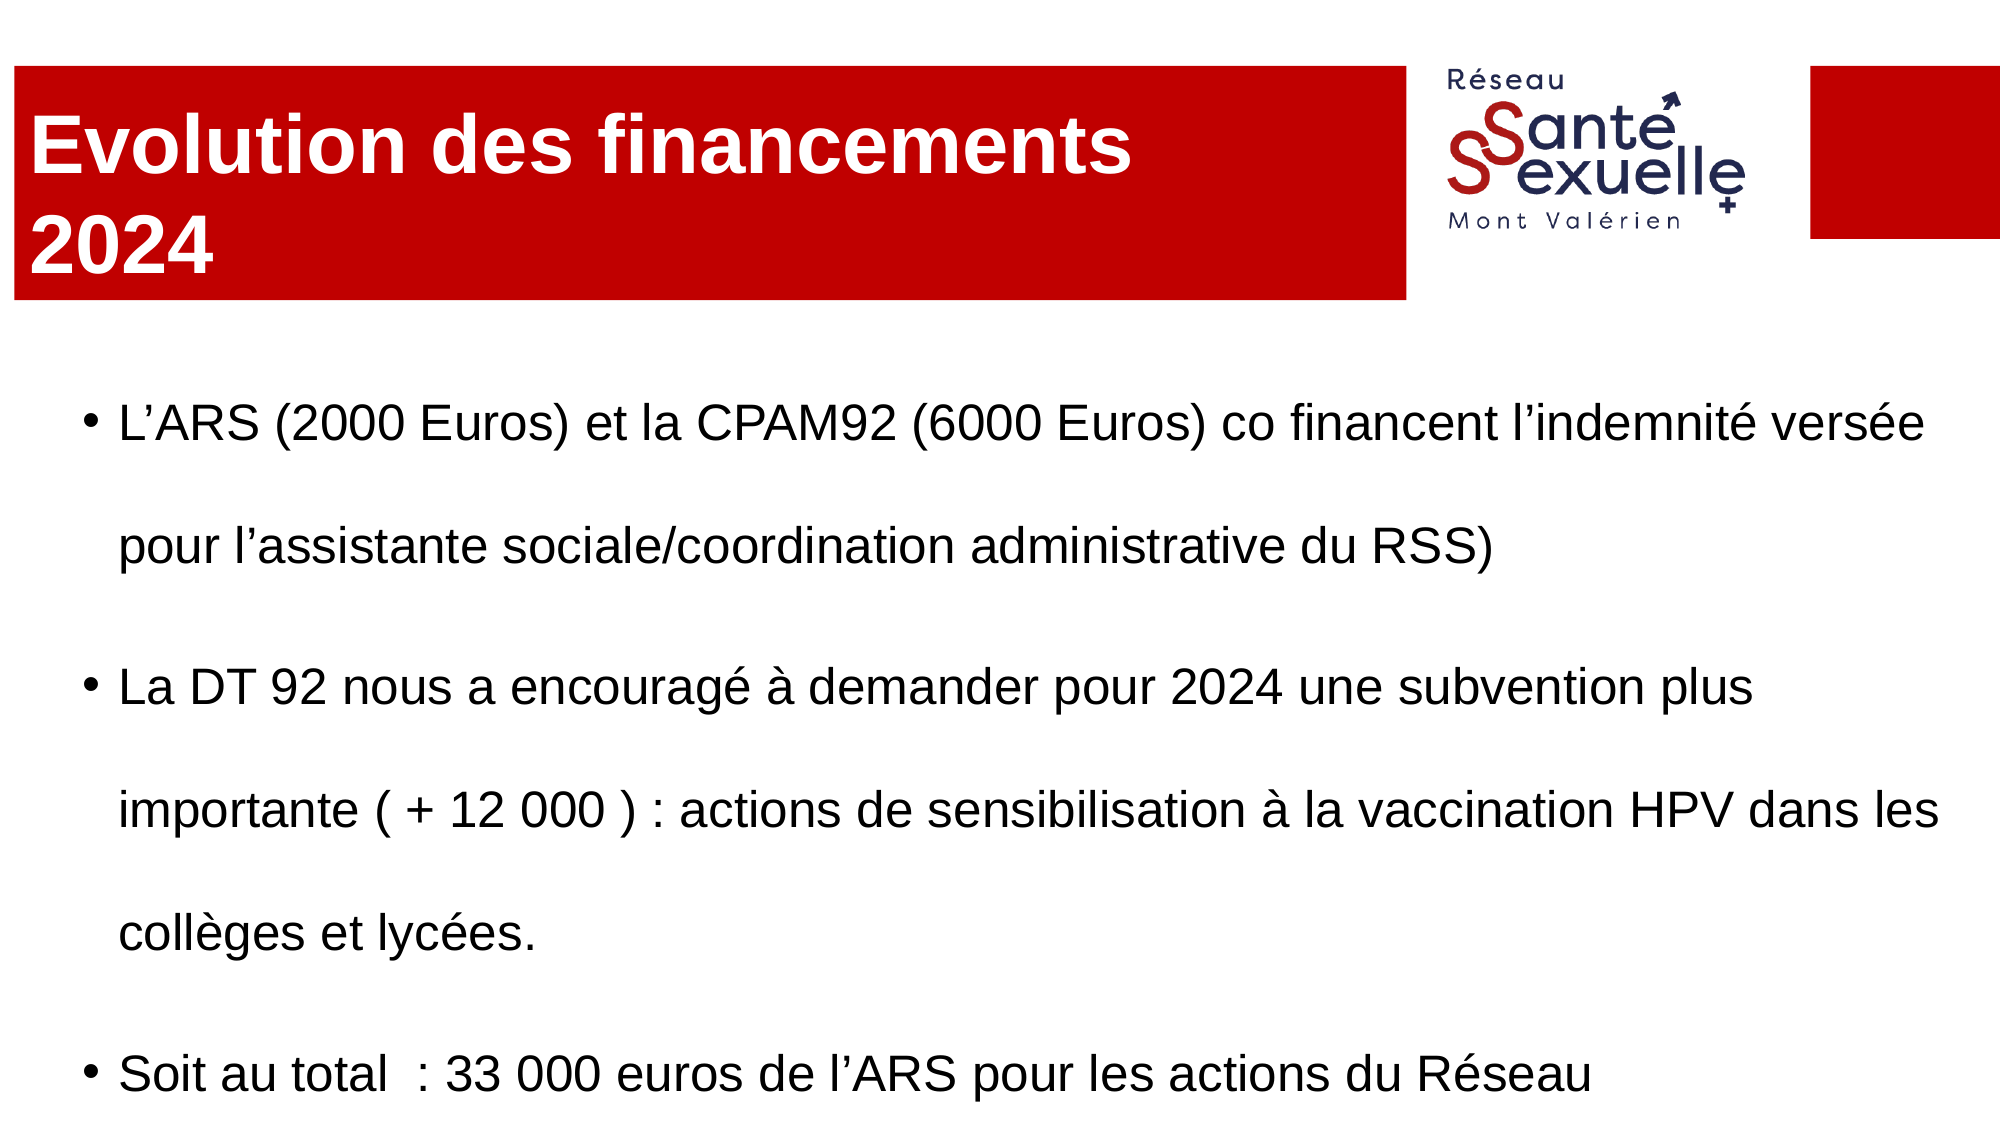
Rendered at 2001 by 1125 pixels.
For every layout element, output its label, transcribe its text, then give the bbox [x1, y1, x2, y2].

text_box Evolution des financements 2024 [14, 83, 1334, 298]
picture [1406, 45, 1784, 260]
text_box L’ARS (2000 Euros) et la CPAM92 (6000 Euros) co financent l’indemnité versée pour l’assistante sociale/coordination administrative du RSS) La DT 92 nous a encouragé à demander pour 2024 une subvention plus importante ( + 12 000 ) : actions de sensibilisation à la vaccination HPV dans les collèges et lycées. Soit au total : 33 000 euros de l’ARS pour les actions du Réseau [67, 320, 1964, 1125]
text_box [13, 65, 1407, 301]
text_box [1809, 65, 2000, 240]
